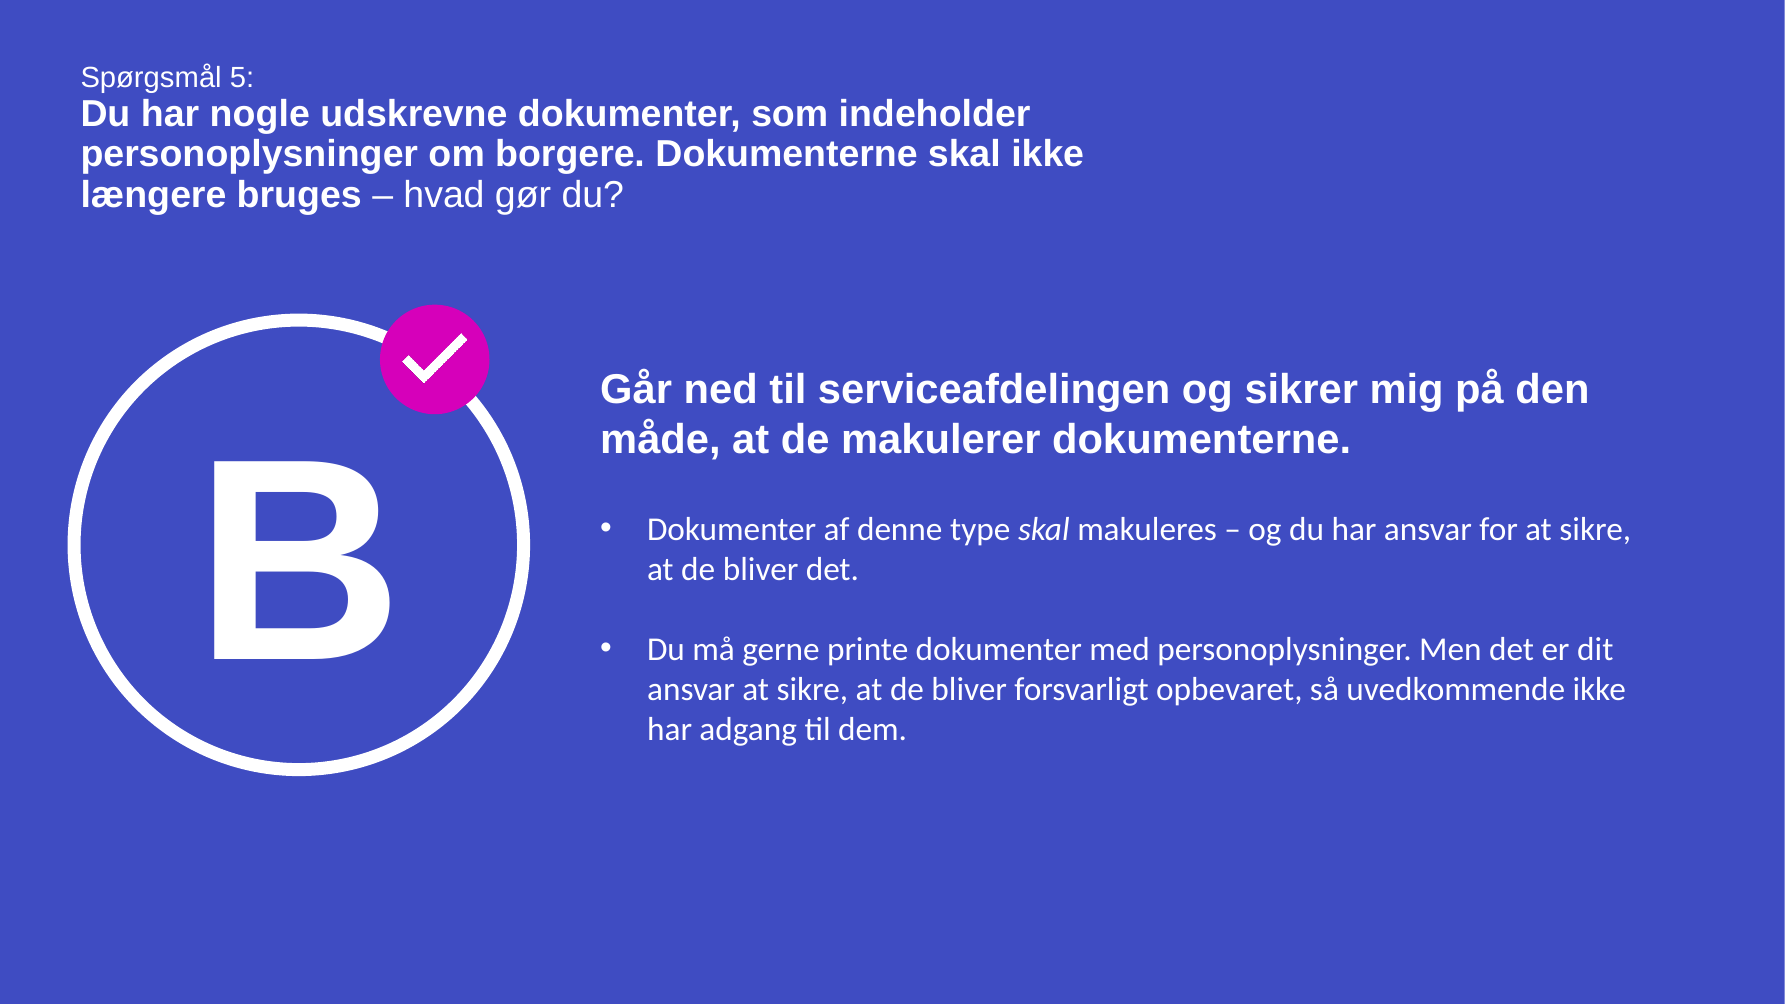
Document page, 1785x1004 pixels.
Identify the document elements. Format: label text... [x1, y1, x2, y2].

text_box Går ned til serviceafdelingen og sikrer mig på den måde, at de makulerer dokumenterne. Dokumenter af denne type skal makuleres – og du har ansvar for at sikre, at de bliver det. Du må gerne printe dokumenter med personoplysninger. Men det er dit ansvar at sikre, at de bliver forsvarligt opbevaret, så uvedkommende ikke har adgang til dem. [585, 354, 1674, 795]
title Spørgsmål 5: Du har nogle udskrevne dokumenter, som indeholder personoplysninger om borgere. Dokumenterne skal ikke længere bruges – hvad gør du? [80, 62, 1130, 210]
text_box B [73, 319, 525, 771]
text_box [379, 304, 490, 415]
